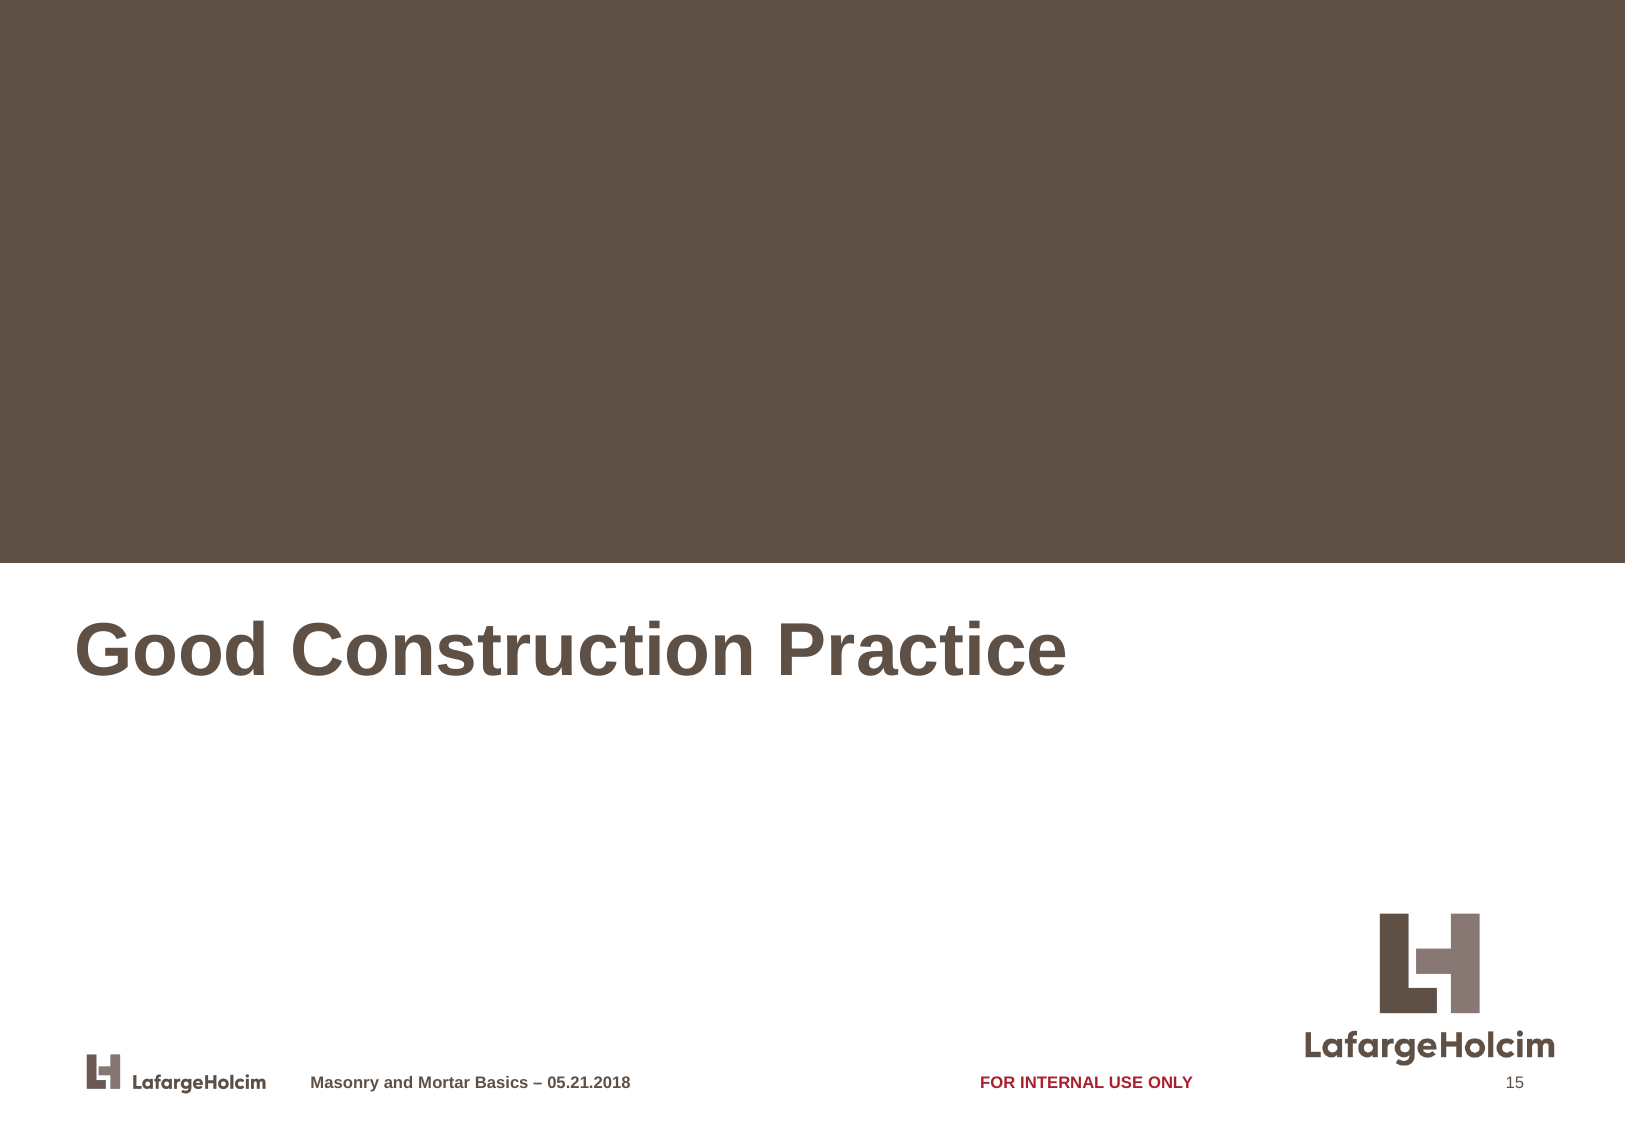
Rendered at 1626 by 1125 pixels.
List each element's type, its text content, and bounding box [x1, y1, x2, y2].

picture [0, 0, 1625, 563]
text_box 15 [1468, 1064, 1539, 1092]
text_box Masonry and Mortar Basics – 05.21.2018 [310, 1064, 925, 1092]
text_box FOR INTERNAL USE ONLY [936, 1064, 1209, 1092]
title Good Construction Practice [74, 606, 1540, 793]
picture [84, 1053, 266, 1095]
